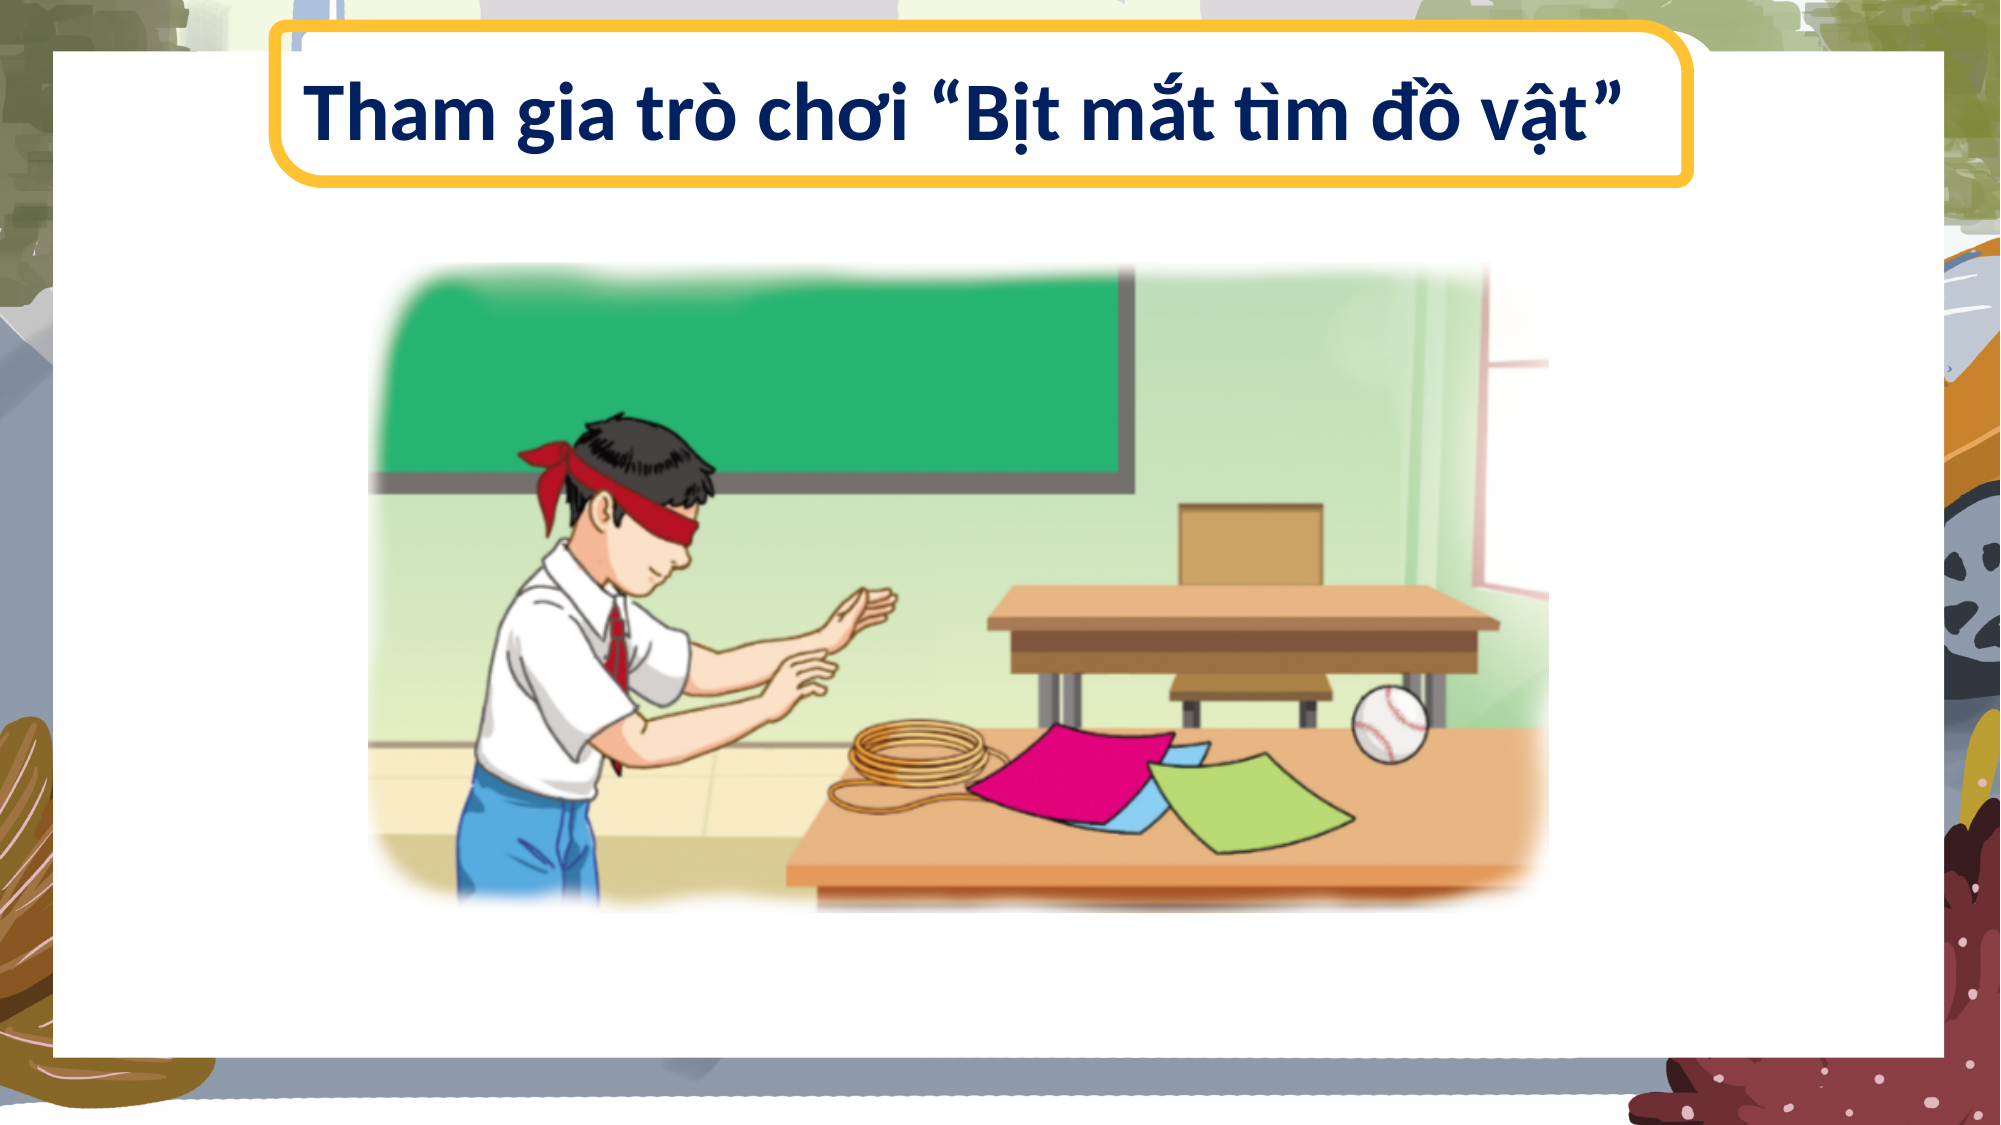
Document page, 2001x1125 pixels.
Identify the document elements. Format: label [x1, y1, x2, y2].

picture [0, 0, 2000, 1125]
text_box [274, 25, 1723, 190]
